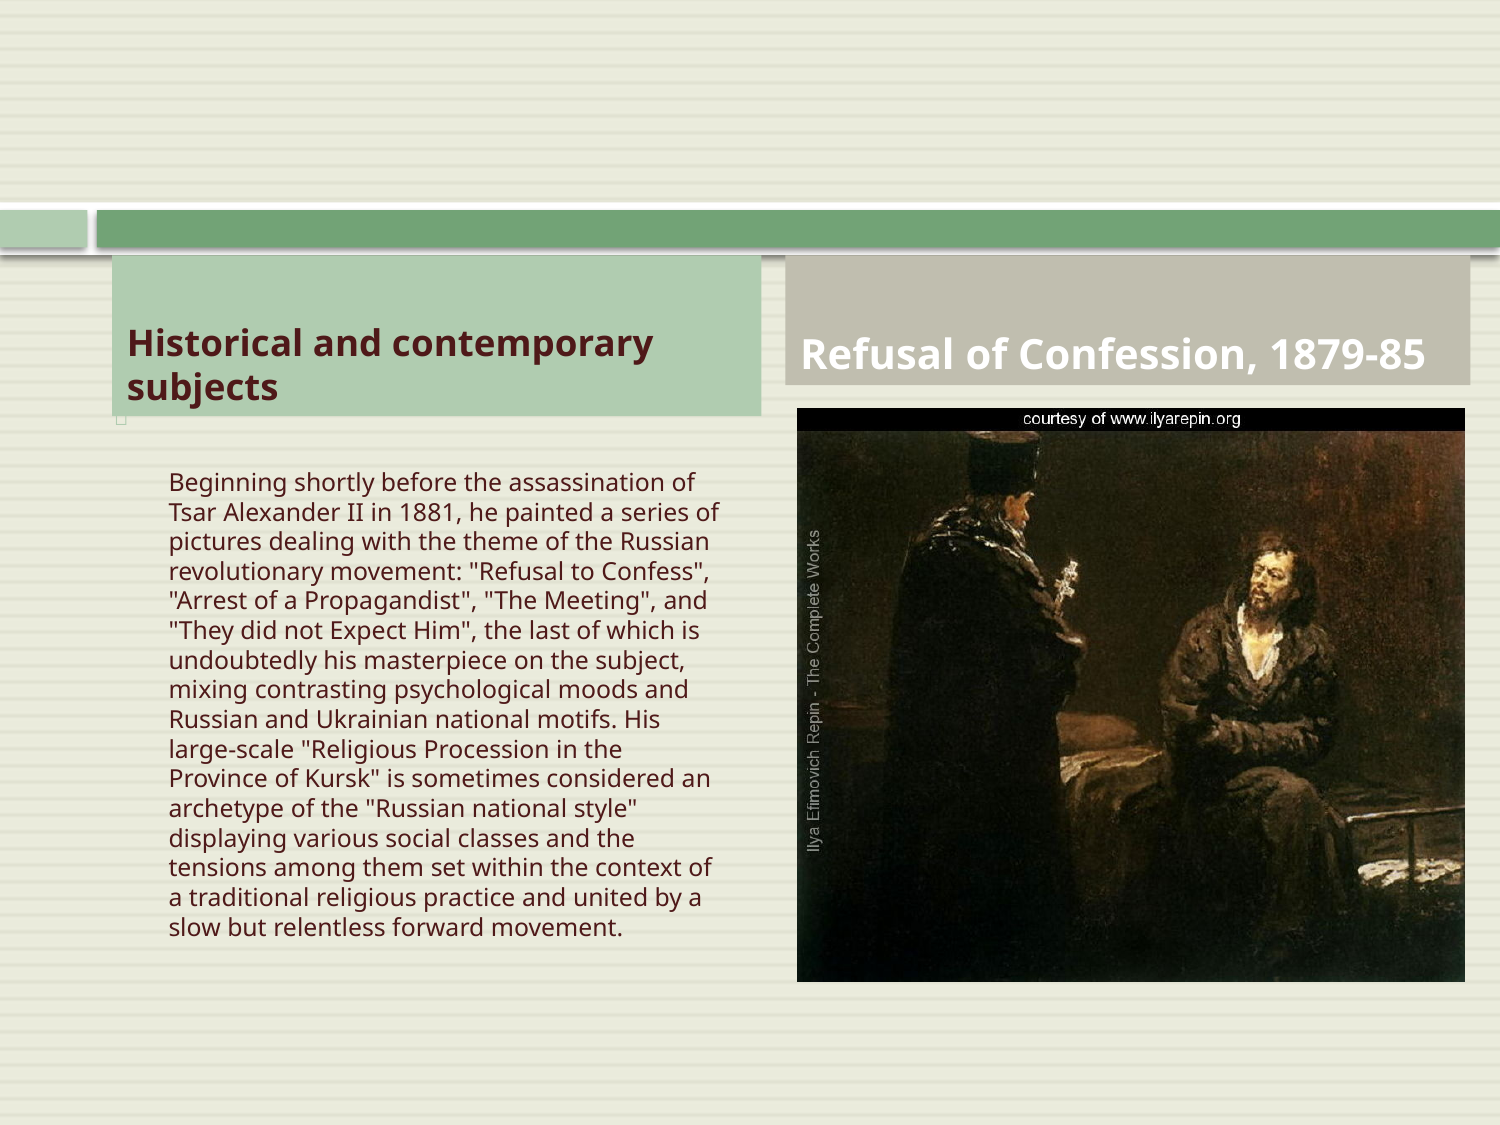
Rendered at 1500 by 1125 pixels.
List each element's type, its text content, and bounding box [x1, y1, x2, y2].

list Historical and contemporary subjects [112, 255, 762, 417]
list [796, 408, 1465, 982]
list Refusal of Confession, 1879-85 [785, 255, 1471, 386]
list Beginning shortly before the assassination of Tsar Alexander II in 1881, he painted a series of pictures dealing with the theme of the Russian revolutionary movement: "Refusal to Confess", "Arrest of a Propagandist", "The Meeting", and "They did not Expect Him", the last of which is undoubtedly his masterpiece on the subject, mixing contrasting psychological moods and Russian and Ukrainian national motifs. His large-scale "Religious Procession in the Province of Kursk" is sometimes considered an archetype of the "Russian national style" displaying various social classes and the tensions among them set within the context of a traditional religious practice and united by a slow but relentless forward movement. [99, 399, 738, 988]
